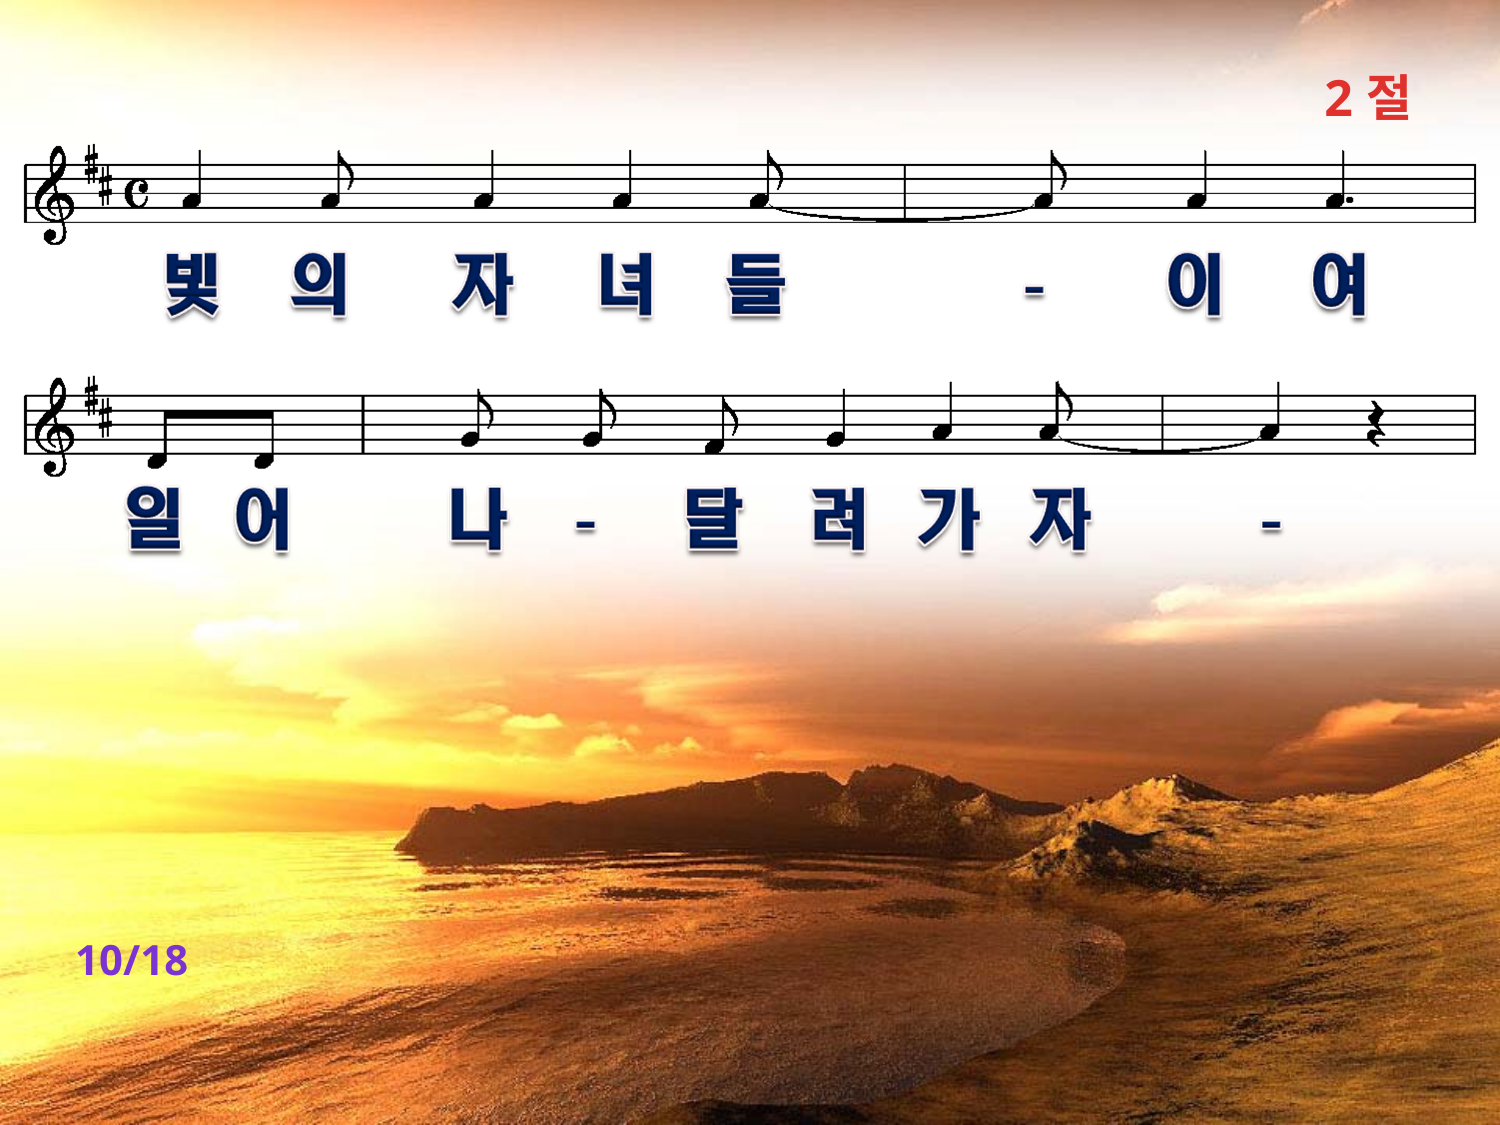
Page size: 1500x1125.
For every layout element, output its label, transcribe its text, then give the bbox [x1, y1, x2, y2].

text_box 2절 [1309, 58, 1427, 103]
text_box 10/18 [60, 925, 204, 991]
picture [0, 0, 1500, 1125]
